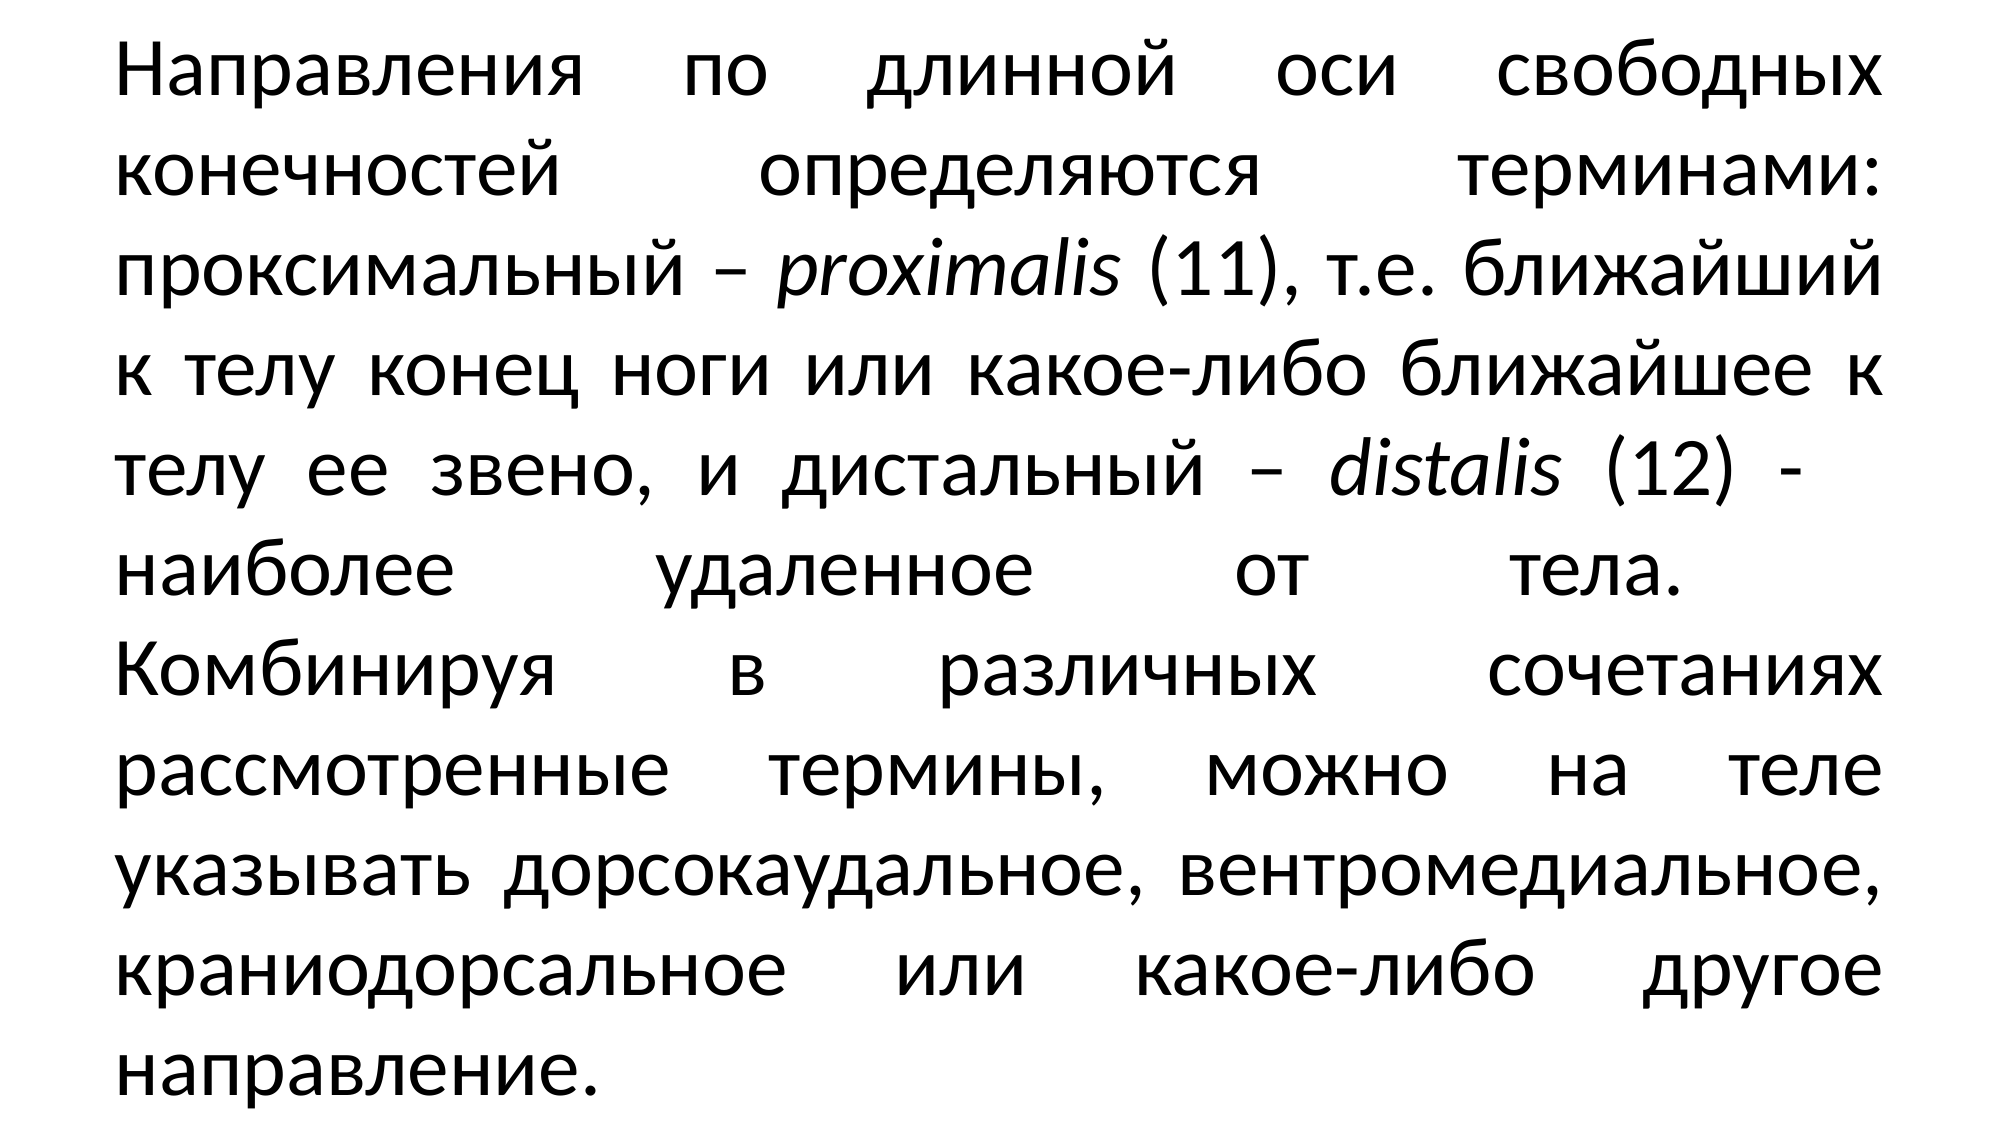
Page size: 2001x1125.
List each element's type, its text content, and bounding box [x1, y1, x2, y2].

title Направления по длинной оси свободных конечностей определяются терминами: проксимальный – proximalis (11), т.е. ближайший к телу конец ноги или какое-либо ближайшее к телу ее звено, и дистальный – distalis (12) - наиболее удаленное от тела. Комбинируя в различных сочетаниях рассмотренные термины, можно на теле указывать дорсокаудальное, вентромедиальное, краниодорсальное или какое-либо другое направление. [99, 0, 1900, 1125]
